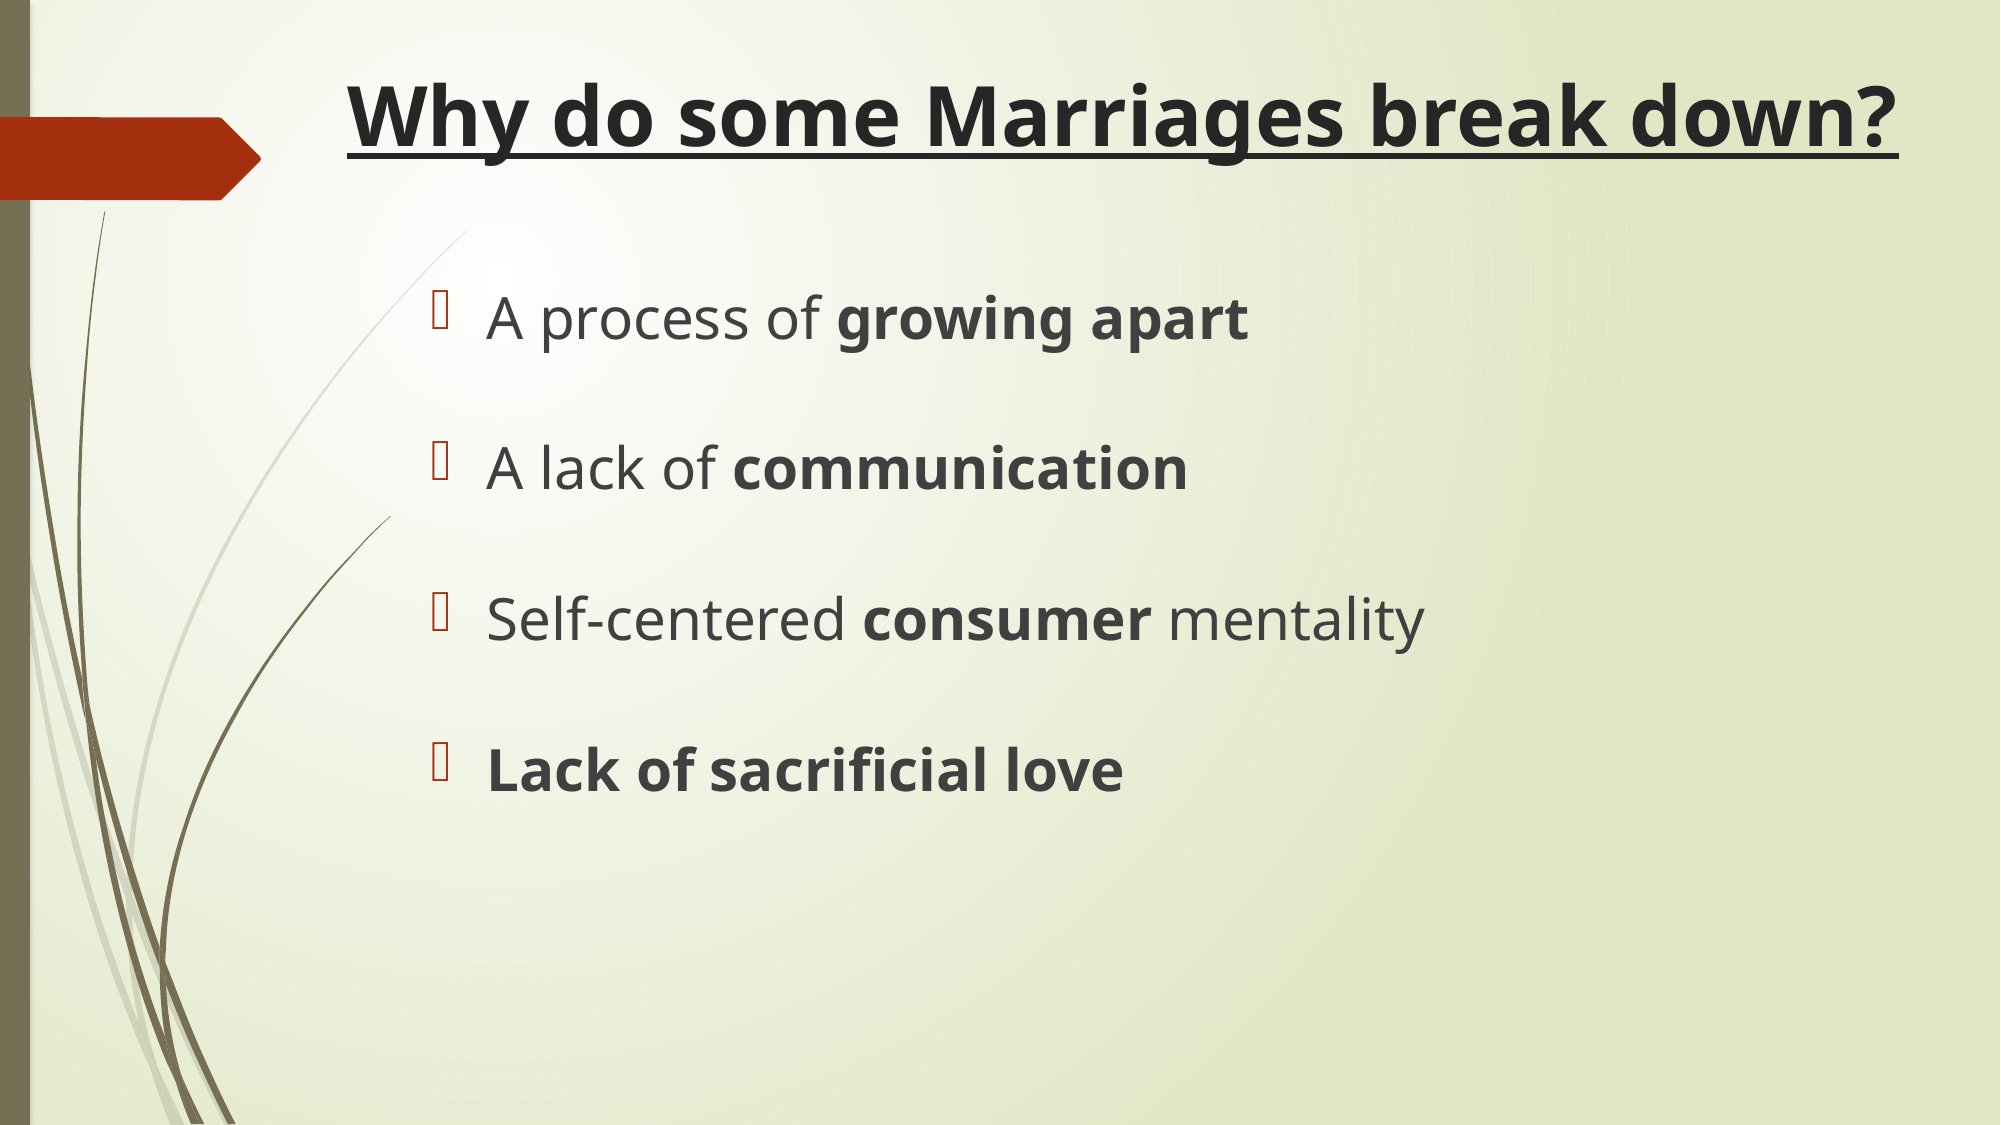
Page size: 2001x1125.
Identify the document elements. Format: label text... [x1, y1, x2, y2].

title Why do some Marriages break down? [332, 56, 1959, 214]
list A process of growing apart A lack of communication Self-centered consumer mentality Lack of sacrificial love [415, 238, 1888, 1040]
